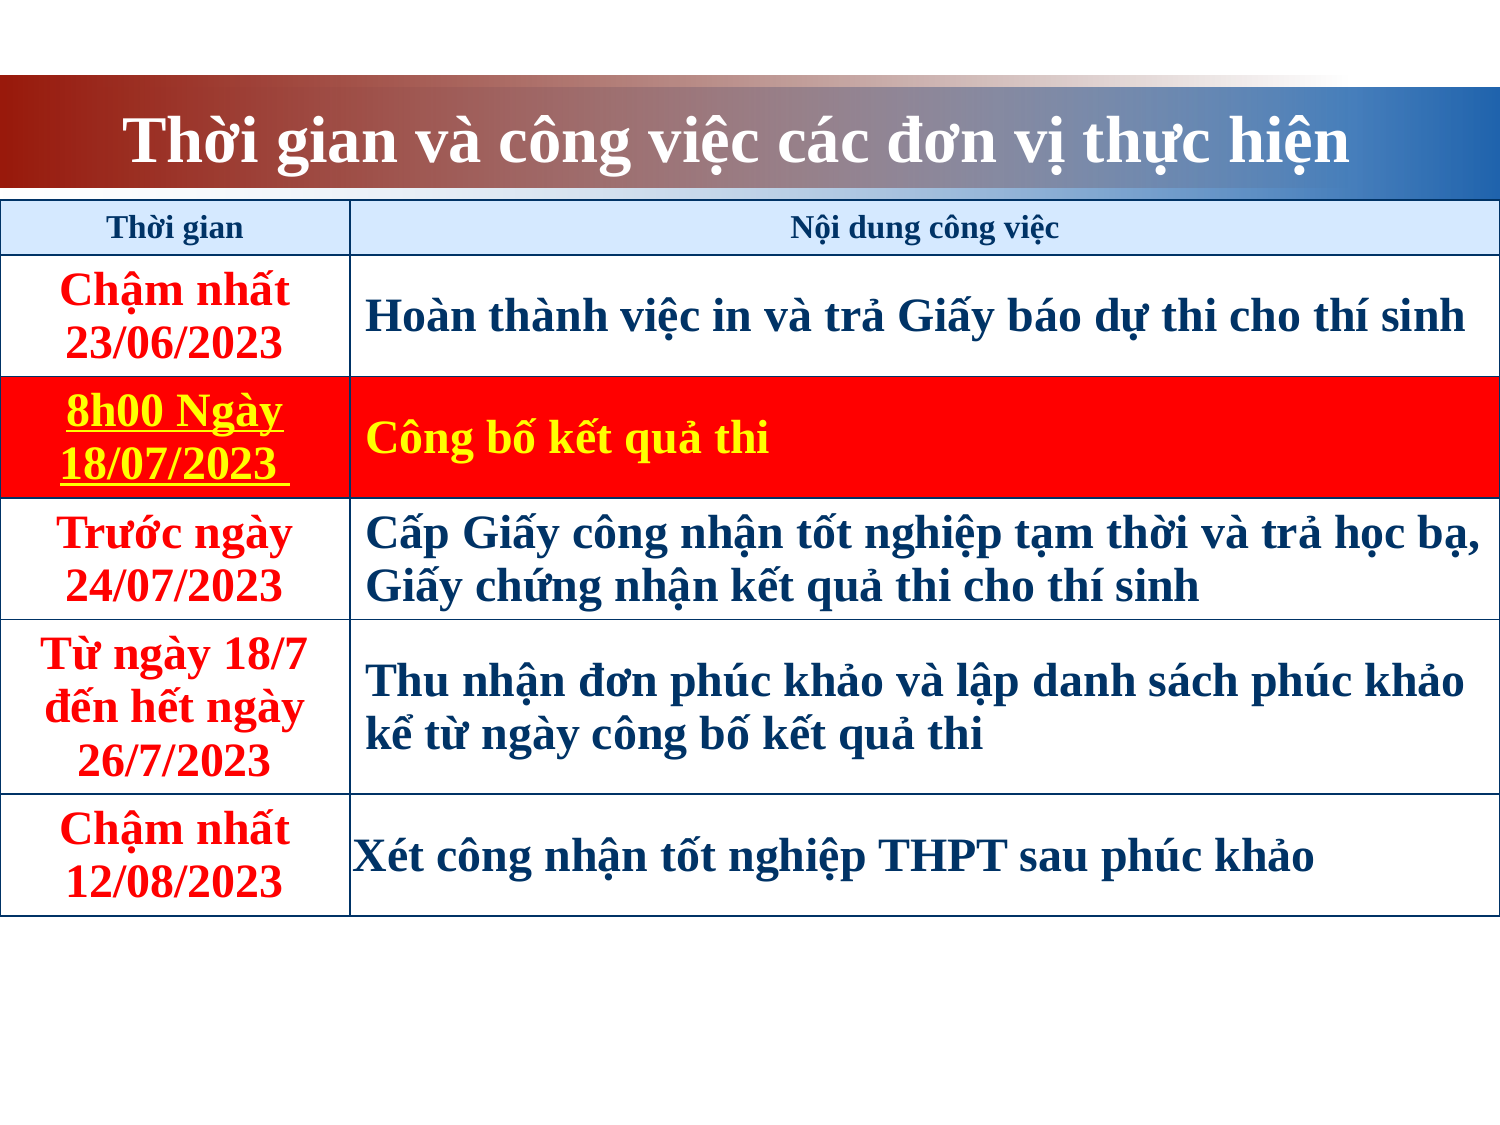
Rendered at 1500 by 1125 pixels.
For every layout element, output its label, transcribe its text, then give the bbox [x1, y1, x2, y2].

table_cell Cấp Giấy công nhận tốt nghiệp tạm thời và trả học bạ, Giấy chứng nhận kết quả thi cho thí sinh [351, 499, 1499, 619]
table_cell Thu nhận đơn phúc khảo và lập danh sách phúc khảo kể từ ngày công bố kết quả thi [351, 620, 1499, 793]
table_header Thời gian [1, 201, 349, 254]
table_header Nội dung công việc [351, 201, 1499, 254]
table_cell Hoàn thành việc in và trả Giấy báo dự thi cho thí sinh [351, 256, 1499, 376]
title Thời gian và công việc các đơn vị thực hiện [0, 89, 1475, 183]
table_cell Xét công nhận tốt nghiệp THPT sau phúc khảo [351, 795, 1499, 915]
table_cell Chậm nhất 12/08/2023 [1, 795, 349, 915]
table_cell Từ ngày 18/7 đến hết ngày 26/7/2023 [1, 620, 349, 793]
table_cell Công bố kết quả thi [351, 377, 1499, 497]
table_cell Trước ngày 24/07/2023 [1, 499, 349, 619]
table_cell Chậm nhất 23/06/2023 [1, 256, 349, 376]
table_cell 8h00 Ngày 18/07/2023 [1, 377, 349, 497]
